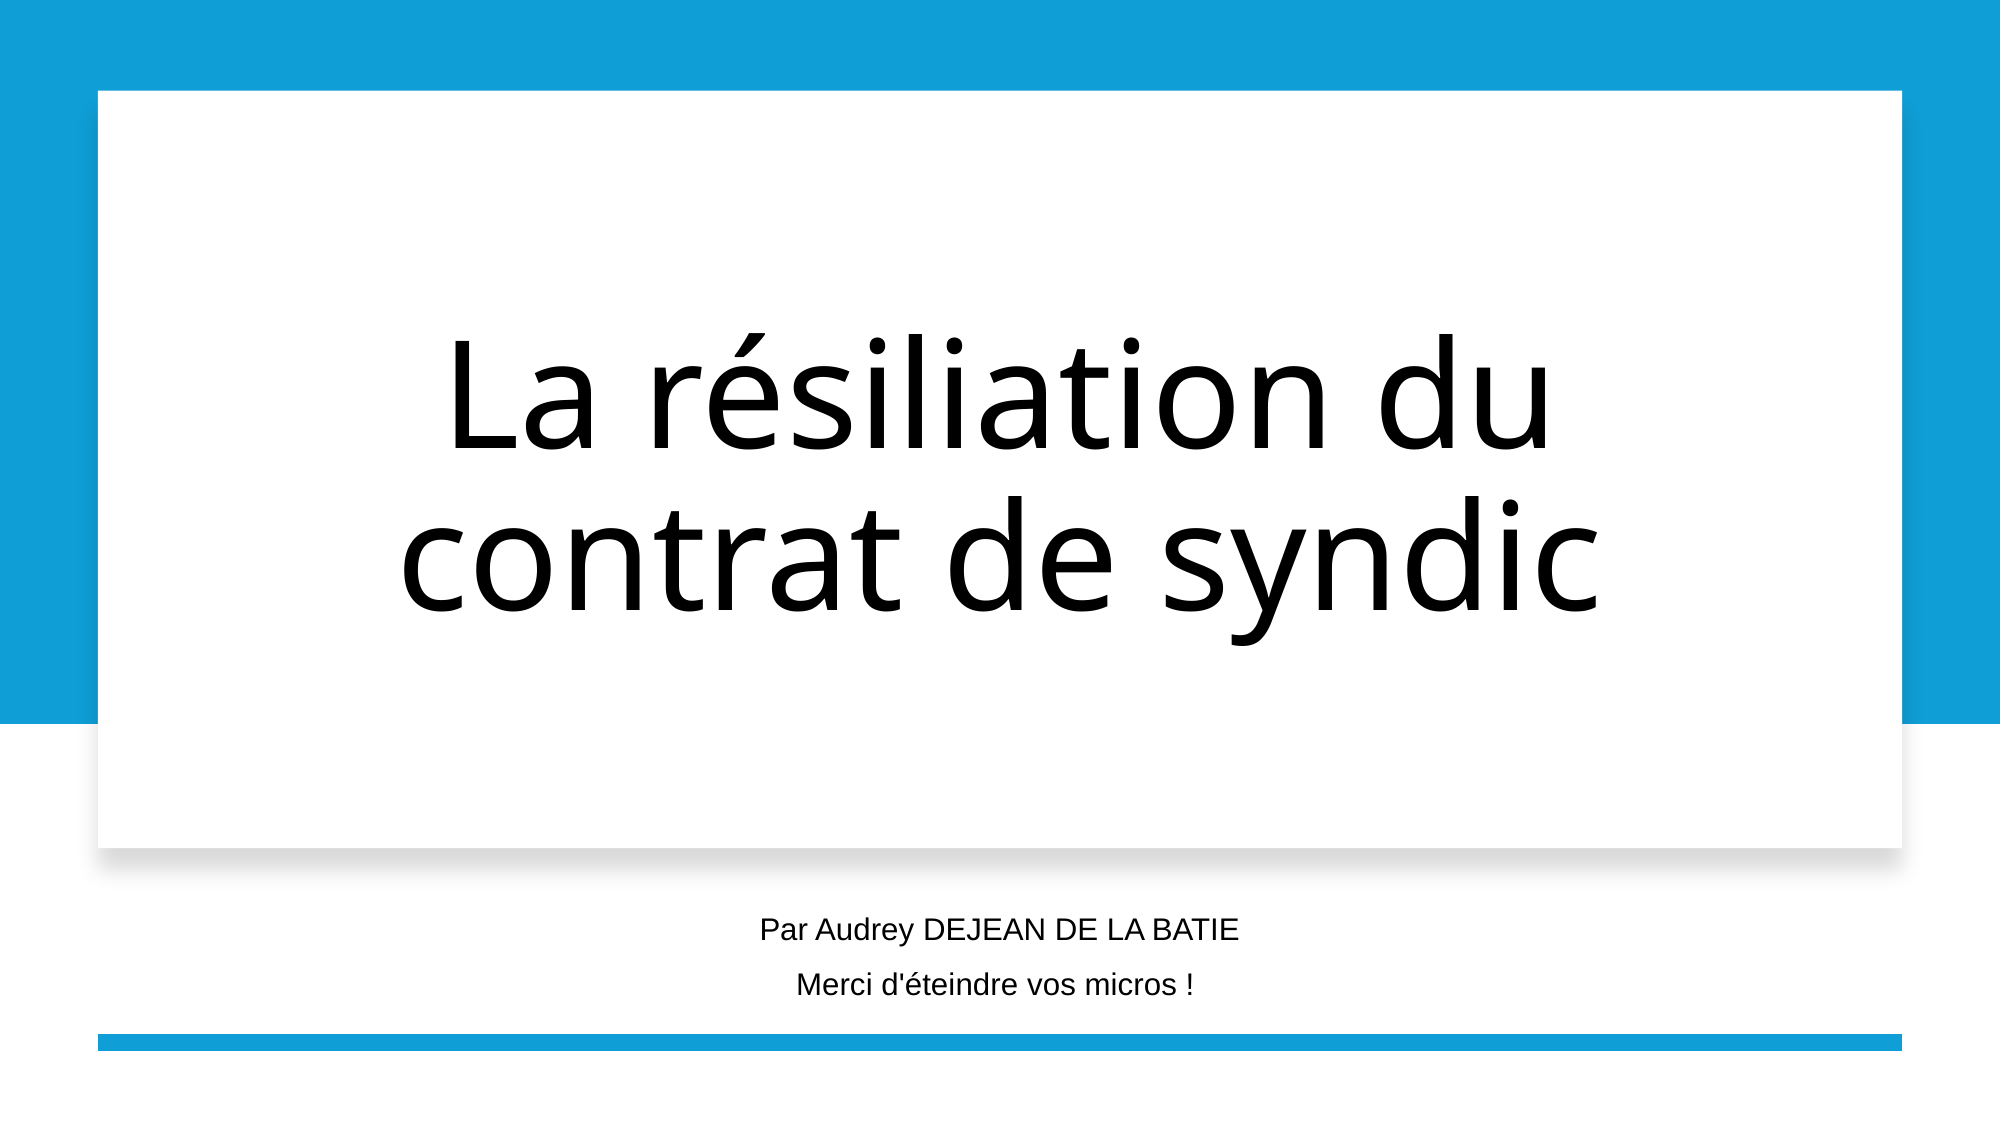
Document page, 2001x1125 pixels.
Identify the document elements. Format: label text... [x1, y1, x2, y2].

subtitle Par Audrey DEJEAN DE LA BATIE Merci d'éteindre vos micros ! [249, 904, 1750, 1012]
text_box [96, 89, 1904, 850]
text_box [0, 725, 2000, 1125]
title La résiliation du contrat de syndic [249, 212, 1750, 750]
text_box [0, 0, 2000, 725]
